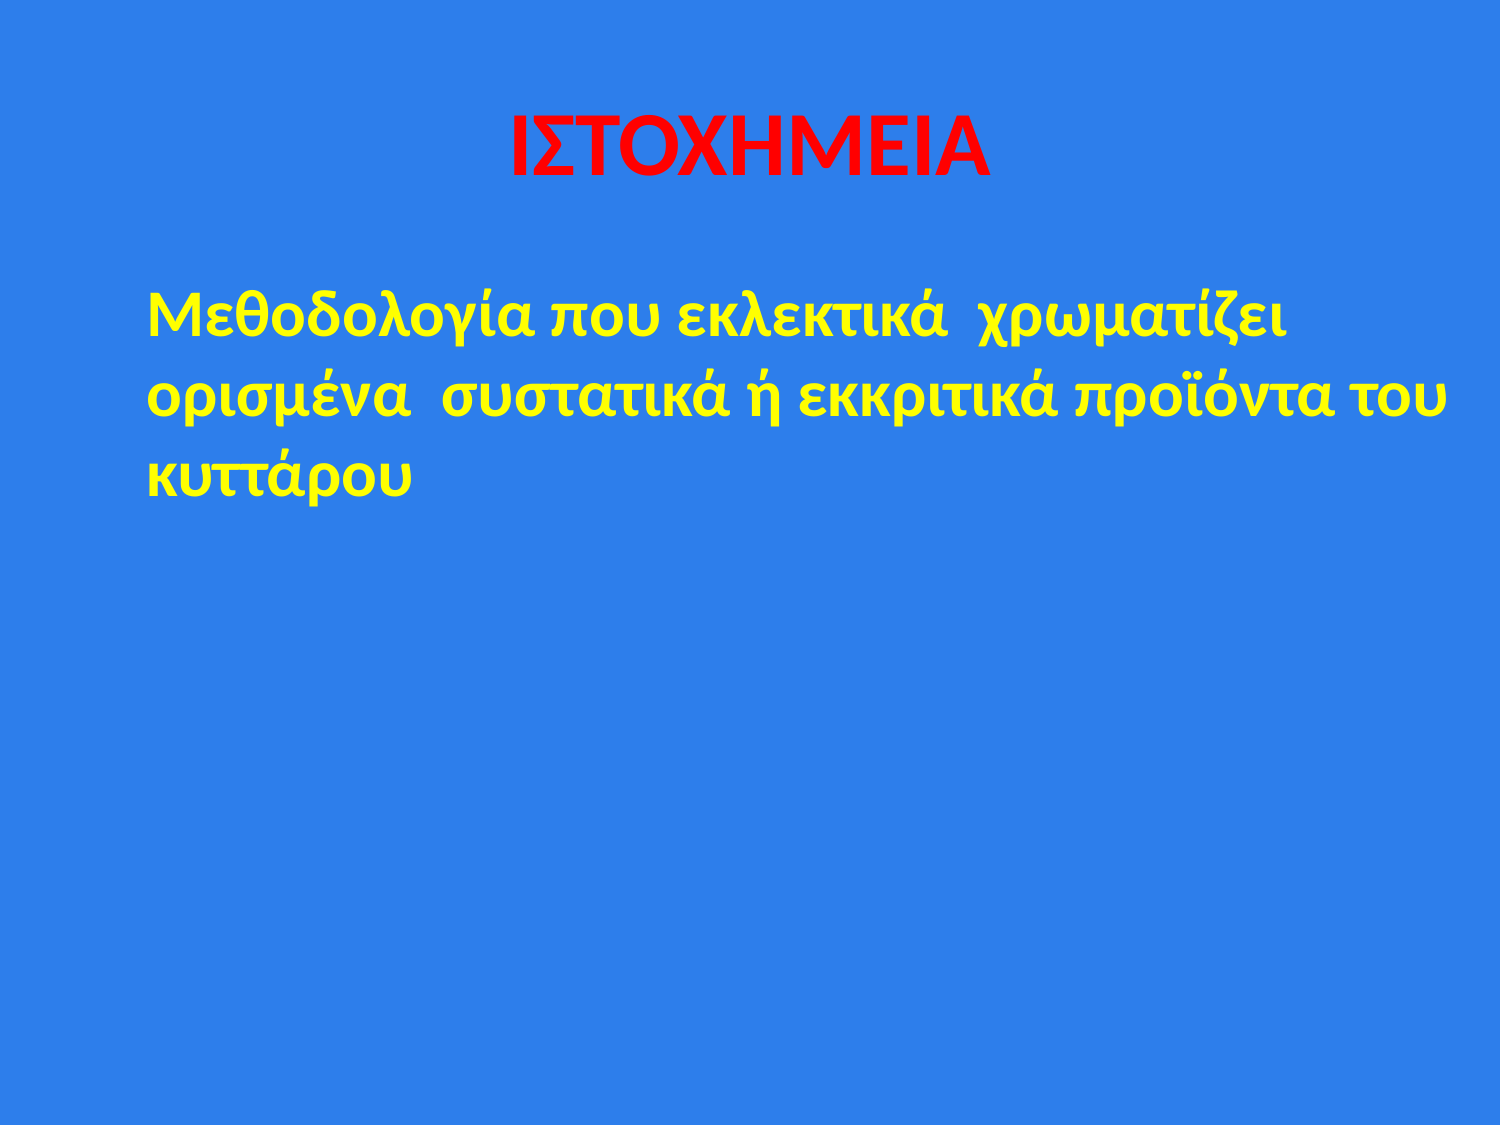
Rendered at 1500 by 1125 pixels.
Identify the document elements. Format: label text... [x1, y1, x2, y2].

title ΙΣΤΟΧΗΜΕΙΑ [75, 45, 1425, 233]
list Μεθοδολογία που εκλεκτικά χρωματίζει ορισμένα συστατικά ή εκκριτικά προϊόντα του κυττάρου [75, 262, 1477, 1005]
